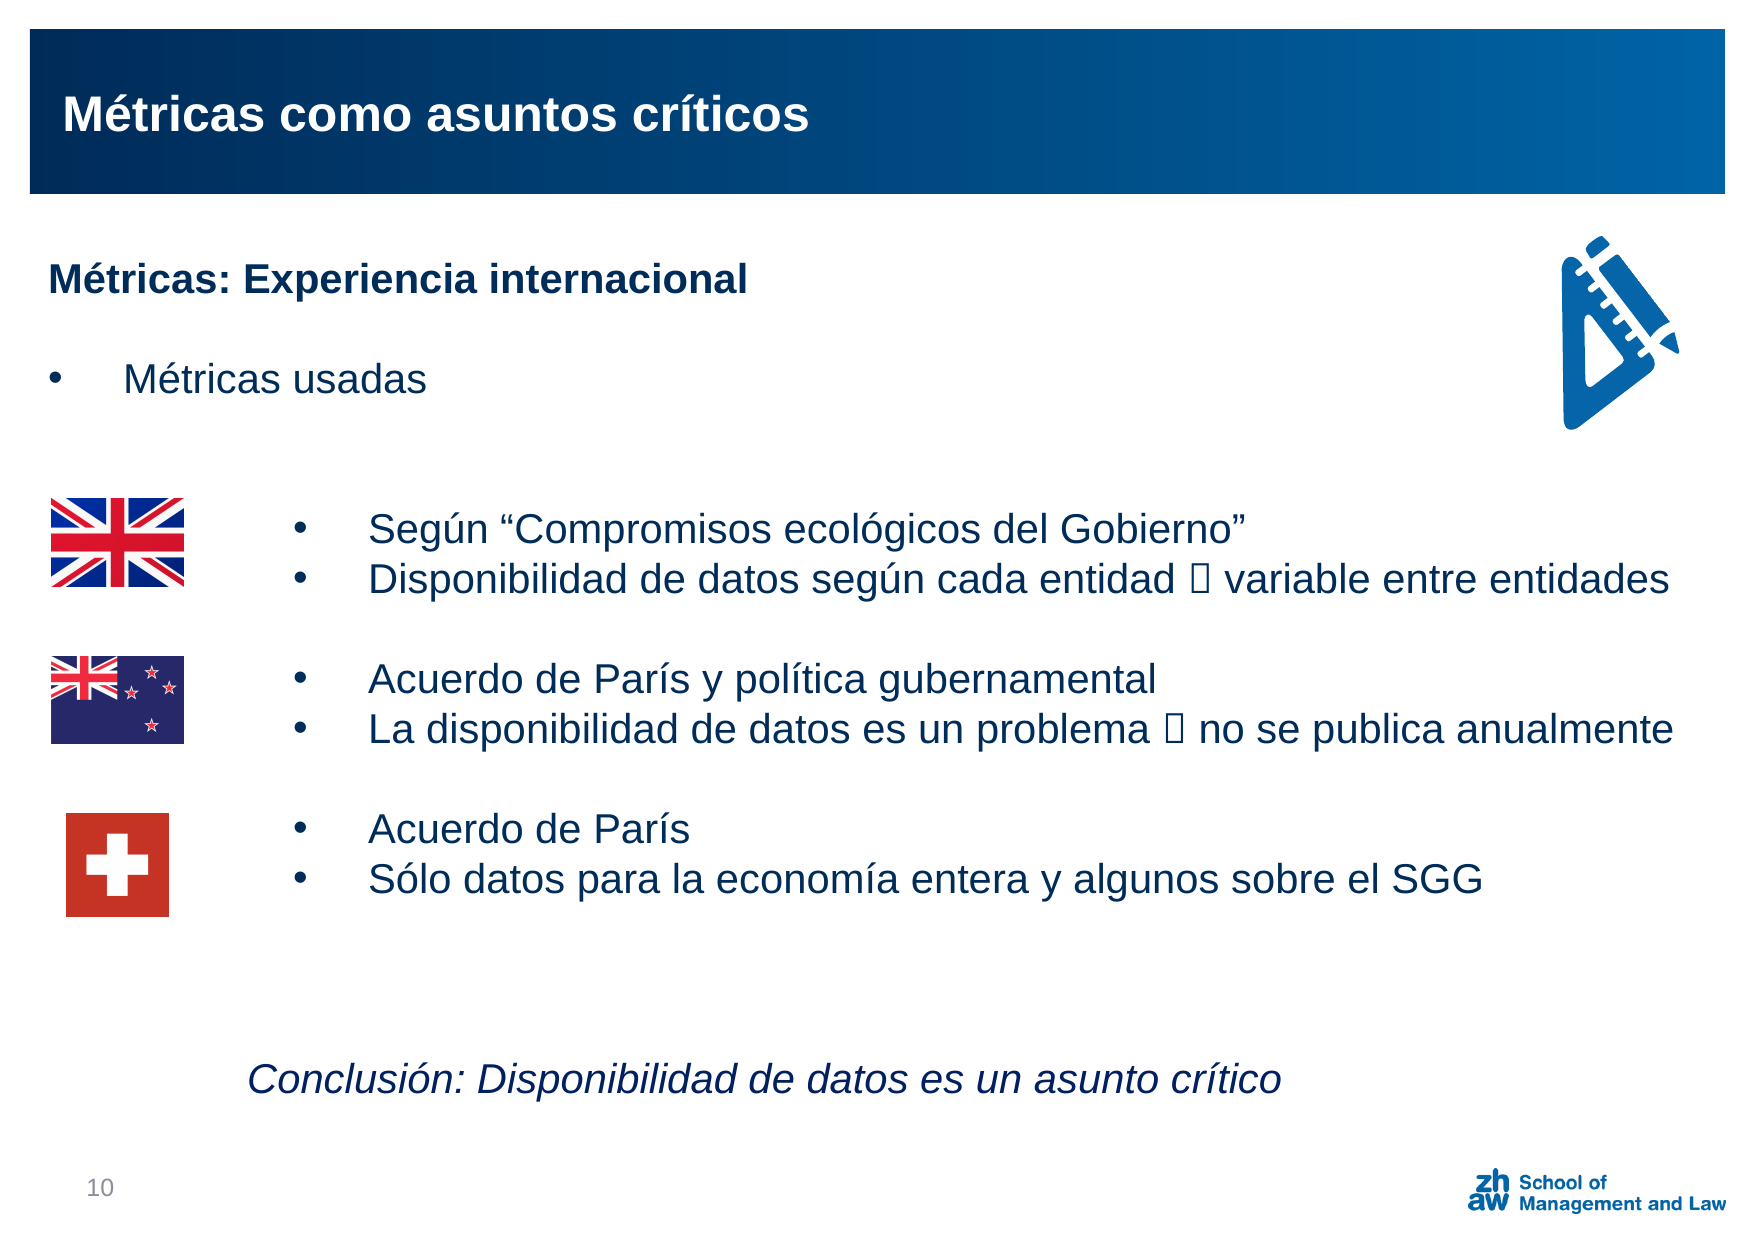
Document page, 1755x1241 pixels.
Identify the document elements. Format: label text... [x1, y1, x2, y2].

text_box Métricas: Experiencia internacional Métricas usadas Según “Compromisos ecológicos del Gobierno” Disponibilidad de datos según cada entidad  variable entre entidades Acuerdo de París y política gubernamental La disponibilidad de datos es un problema  no se publica anualmente Acuerdo de París Sólo datos para la economía entera y algunos sobre el SGG [33, 244, 1721, 960]
title Métricas como asuntos críticos [62, 42, 1692, 181]
picture [51, 498, 184, 587]
picture [65, 813, 169, 917]
picture [51, 655, 184, 745]
text_box 10 [0, 1175, 137, 1198]
picture [1468, 1168, 1726, 1214]
picture [1512, 261, 1661, 406]
text_box Conclusión: Disponibilidad de datos es un asunto crítico [232, 1044, 1298, 1109]
